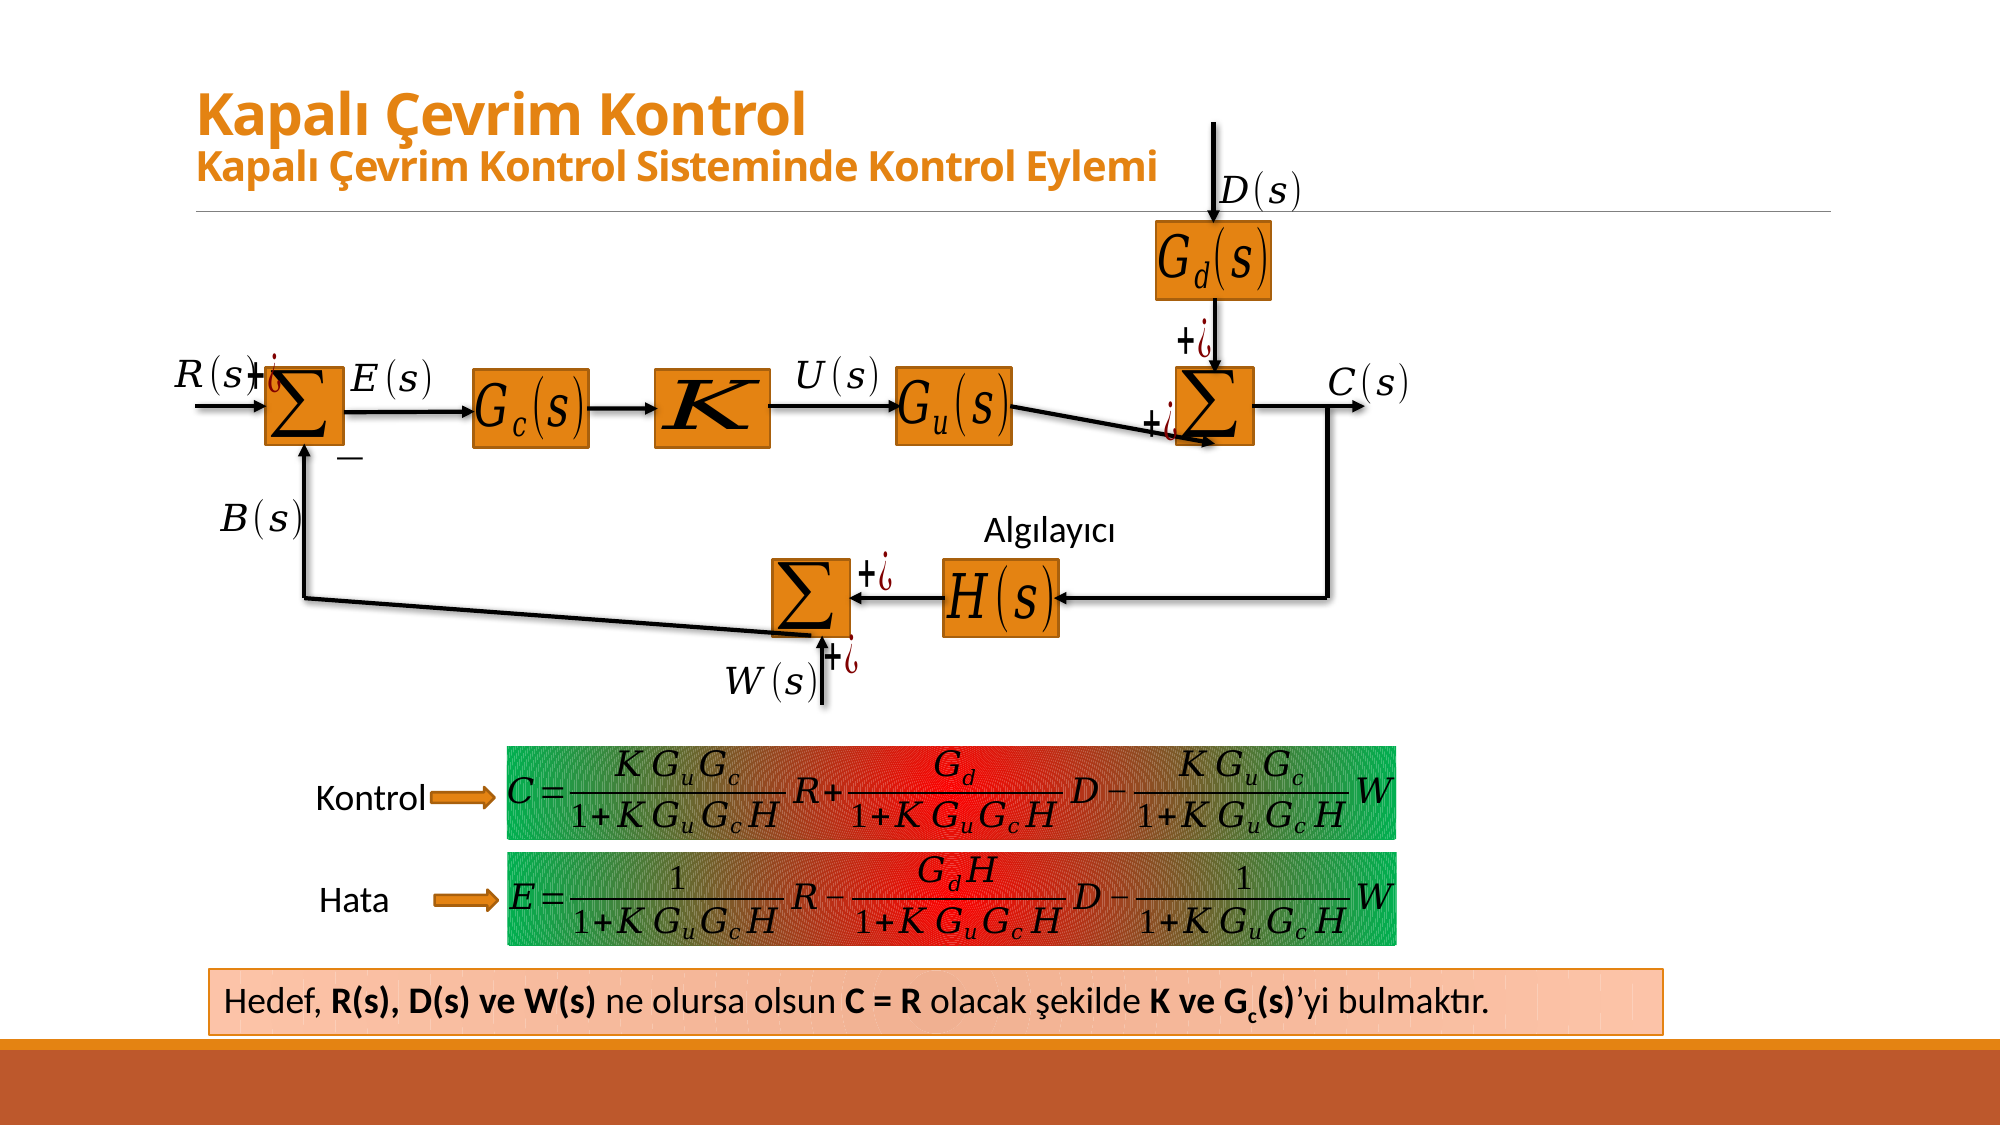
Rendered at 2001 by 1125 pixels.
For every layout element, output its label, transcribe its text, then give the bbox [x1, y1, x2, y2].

text_box Hedef, R(s), D(s) ve W(s) ne olursa olsun C = R olacak şekilde K ve Gc(s)’yi bulmaktır. [208, 968, 1664, 1036]
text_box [172, 121, 1411, 706]
title Kapalı Çevrim Kontrol Kapalı Çevrim Kontrol Sisteminde Kontrol Eylemi [180, 47, 1830, 197]
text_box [300, 764, 511, 871]
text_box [303, 867, 514, 975]
